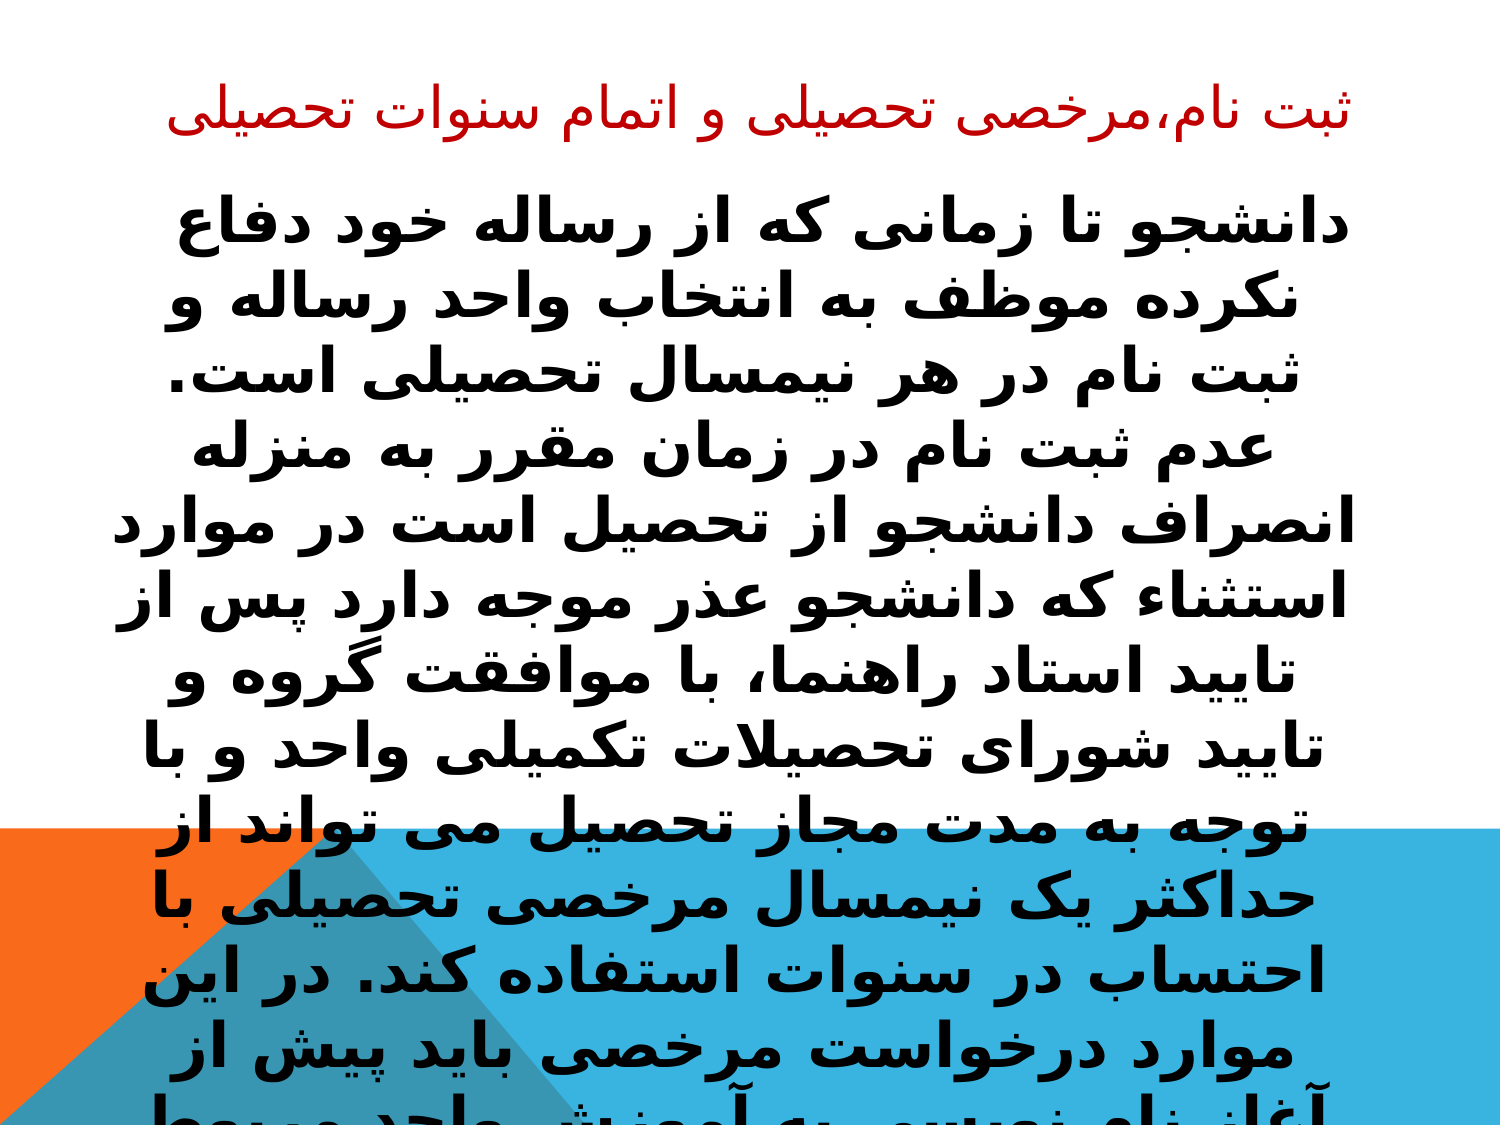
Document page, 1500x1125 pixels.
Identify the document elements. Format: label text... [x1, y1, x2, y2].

title ثبت نام،مرخصی تحصیلی و اتمام سنوات تحصیلی [135, 60, 1369, 150]
list دانشجو تا زمانی که از رساله خود دفاع نکرده موظف به انتخاب واحد رساله و ثبت نام در هر نیمسال تحصیلی است. عدم ثبت نام در زمان مقرر به منزله انصراف دانشجو از تحصیل است در موارد استثناء که دانشجو عذر موجه دارد پس از تایید استاد راهنما، با موافقت گروه و تایید شورای تحصیلات تکمیلی واحد و با توجه به مدت مجاز تحصیل می تواند از حداکثر یک نیمسال مرخصی تحصیلی با احتساب در سنوات استفاده کند. در این موارد درخواست مرخصی باید پیش از آغاز نام نویسی به آموزش واحد مربوط ارائه شود. درخواست مرخصی در نخستین نیمسال ورود به دانشگاه مجاز نیست. ثبت نام و انتخاب واحد در هر نیمسال تحصیلی الزامی است. و عدم ثبت نام دانشجو در هر نیمسال تحصیلی، به منزله انصراف وی از تحصیل است و امکان ادامه تحصیل از دانشجو سلب می شود. [88, 172, 1439, 916]
